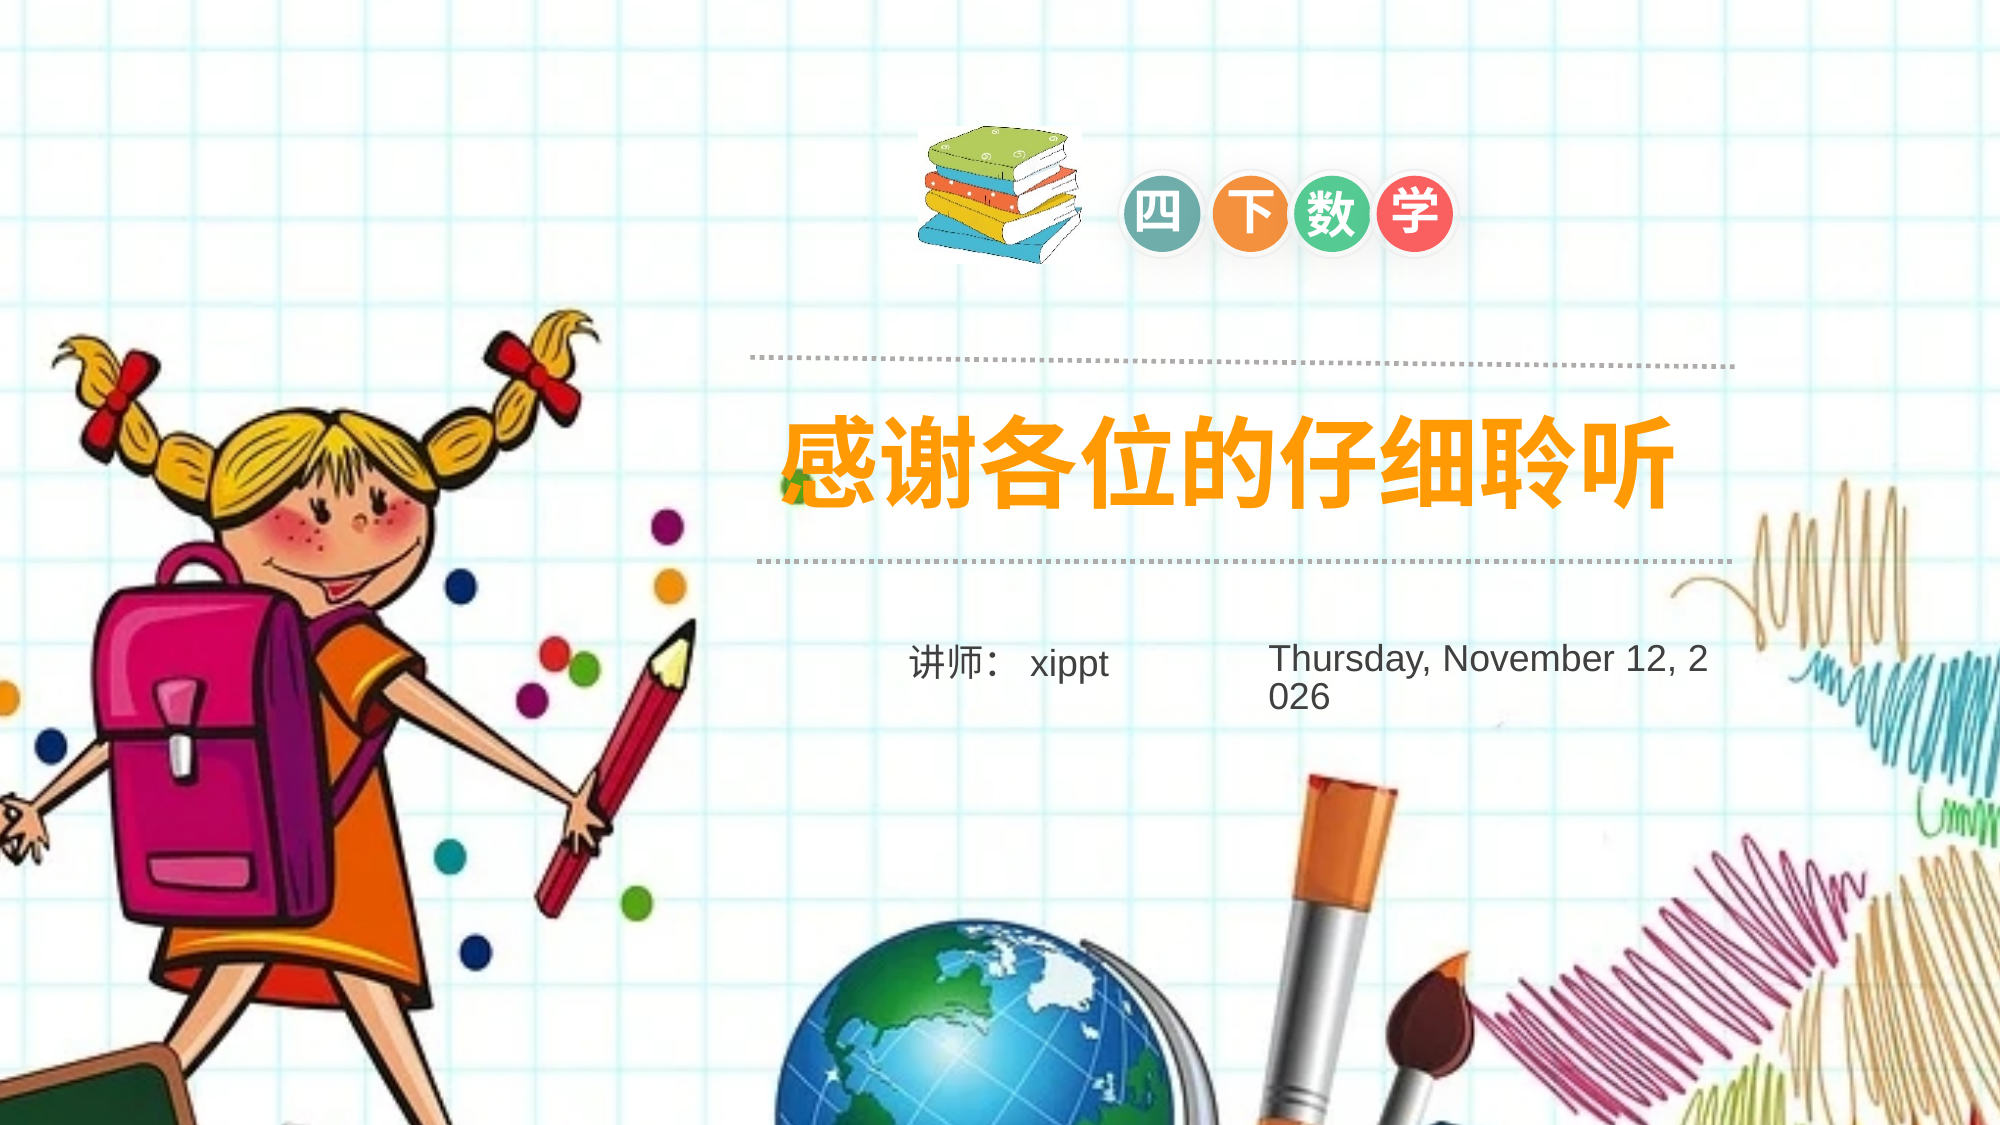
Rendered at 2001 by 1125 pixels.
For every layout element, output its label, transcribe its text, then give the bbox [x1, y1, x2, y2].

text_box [750, 357, 1737, 367]
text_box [1288, 169, 1370, 259]
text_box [1370, 169, 1460, 259]
text_box 感谢各位的仔细聆听 [646, 406, 1810, 529]
picture [0, 0, 2000, 1125]
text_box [1117, 169, 1206, 259]
text_box 四 [1113, 169, 1117, 259]
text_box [893, 626, 1726, 693]
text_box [1206, 169, 1288, 259]
